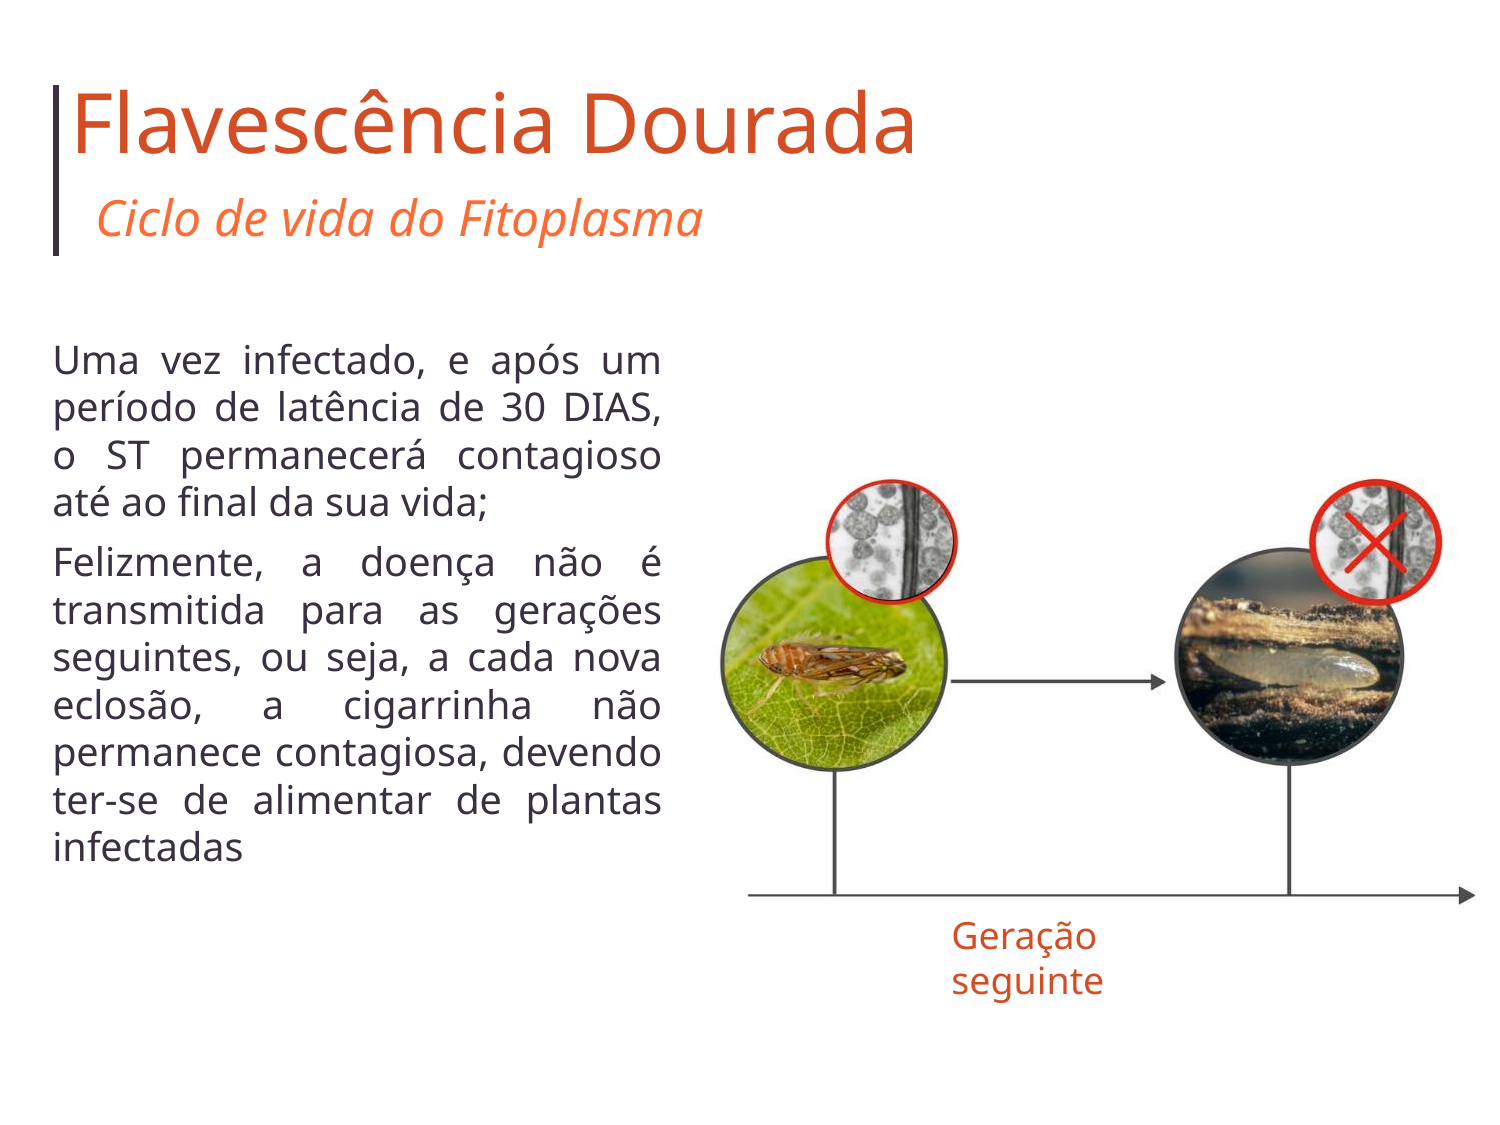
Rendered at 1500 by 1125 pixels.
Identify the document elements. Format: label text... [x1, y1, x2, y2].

picture [705, 398, 1500, 966]
text_box Flavescência Dourada [55, 62, 1153, 178]
text_box Uma vez infectado, e após um período de latência de 30 DIAS, o ST permanecerá contagioso até ao final da sua vida; Felizmente, a doença não é transmitida para as gerações seguintes, ou seja, a cada nova eclosão, a cigarrinha não permanece contagiosa, devendo ter-se de alimentar de plantas infectadas [37, 327, 678, 877]
text_box Geração seguinte [936, 966, 1270, 1010]
text_box Ciclo de vida do Fitoplasma [80, 178, 809, 254]
